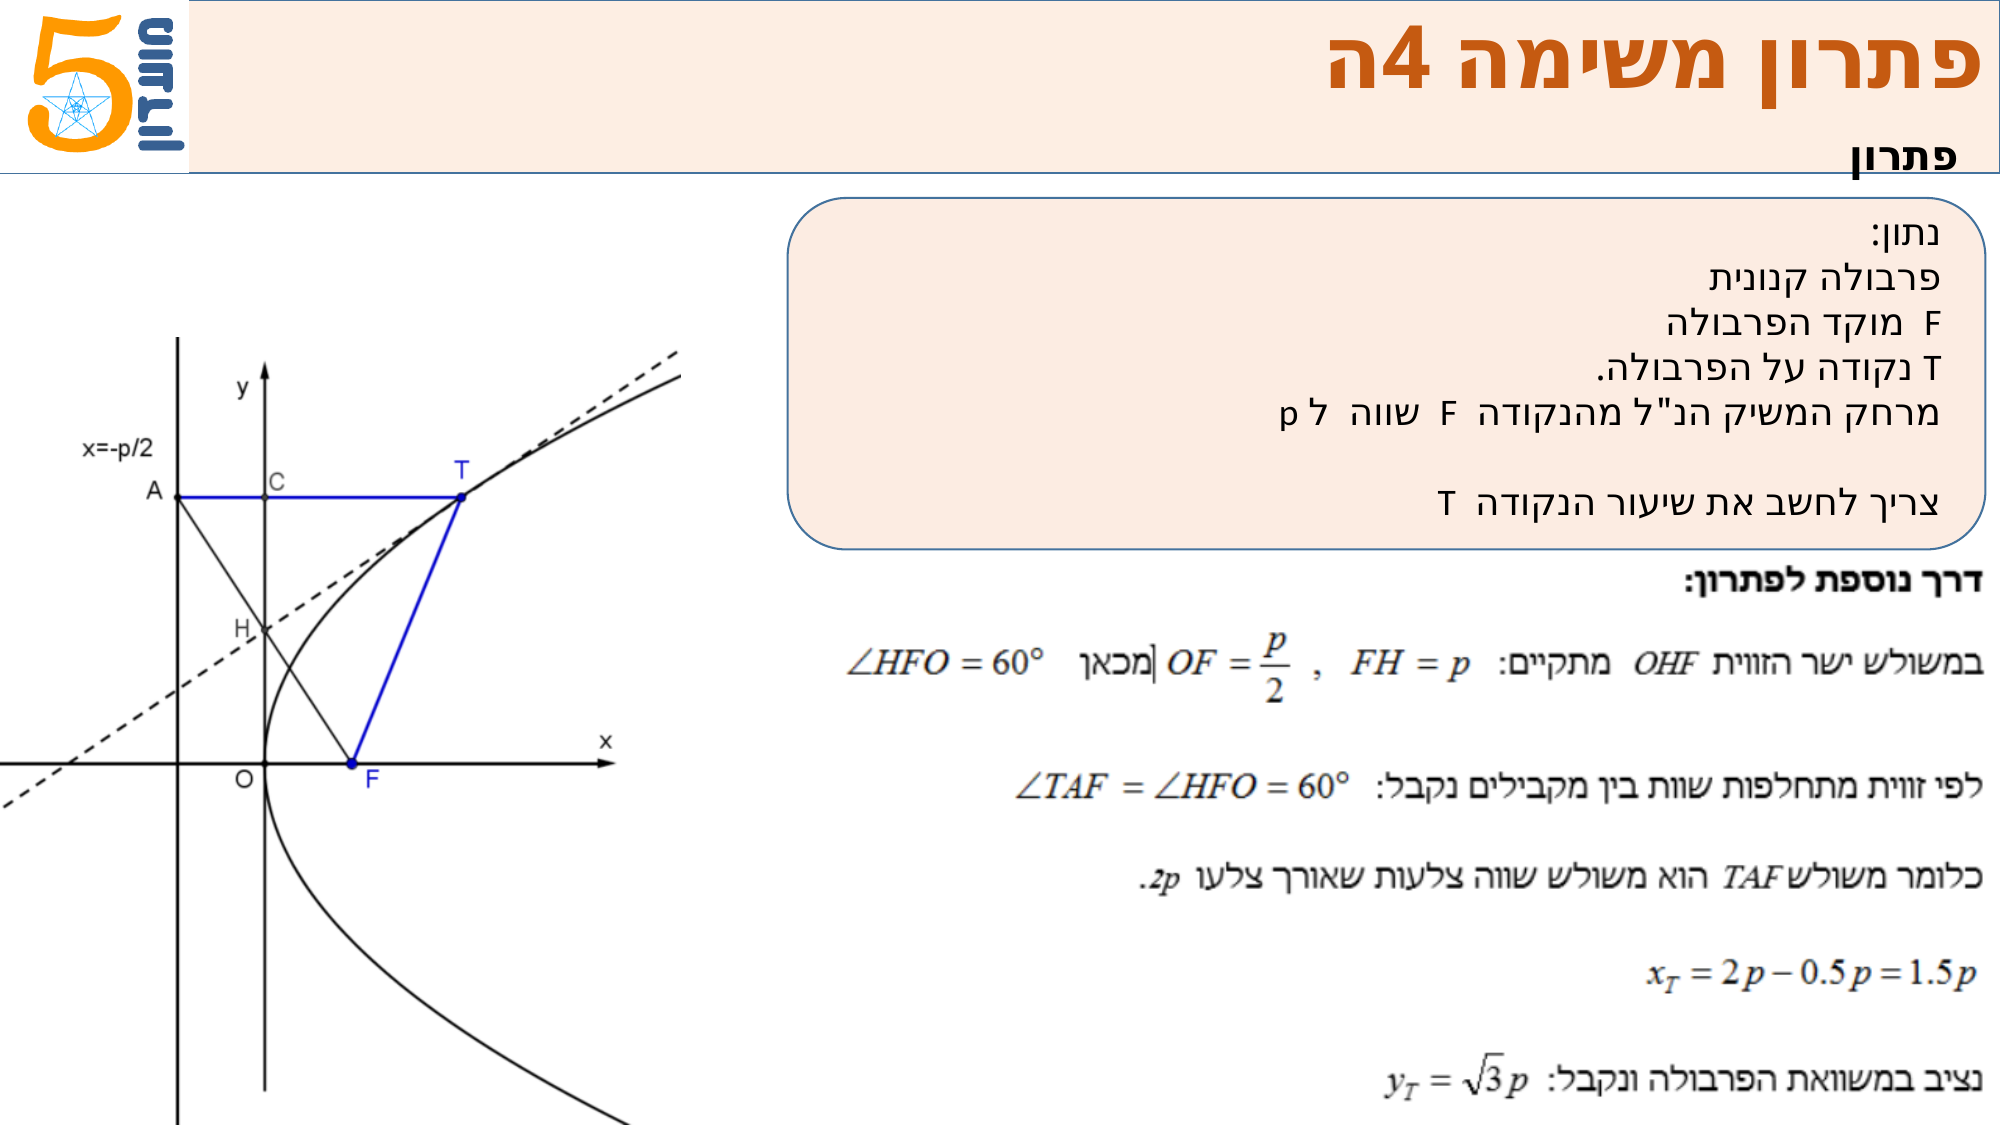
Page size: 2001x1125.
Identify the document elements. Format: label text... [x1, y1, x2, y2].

picture [0, 0, 189, 173]
text_box פתרון [675, 96, 1974, 186]
picture [0, 337, 681, 1125]
text_box פתרון משימה 4ה [189, 0, 2000, 114]
text_box [0, 114, 675, 174]
text_box [786, 196, 1987, 551]
picture [725, 556, 2000, 1125]
text_box [1974, 114, 2000, 174]
